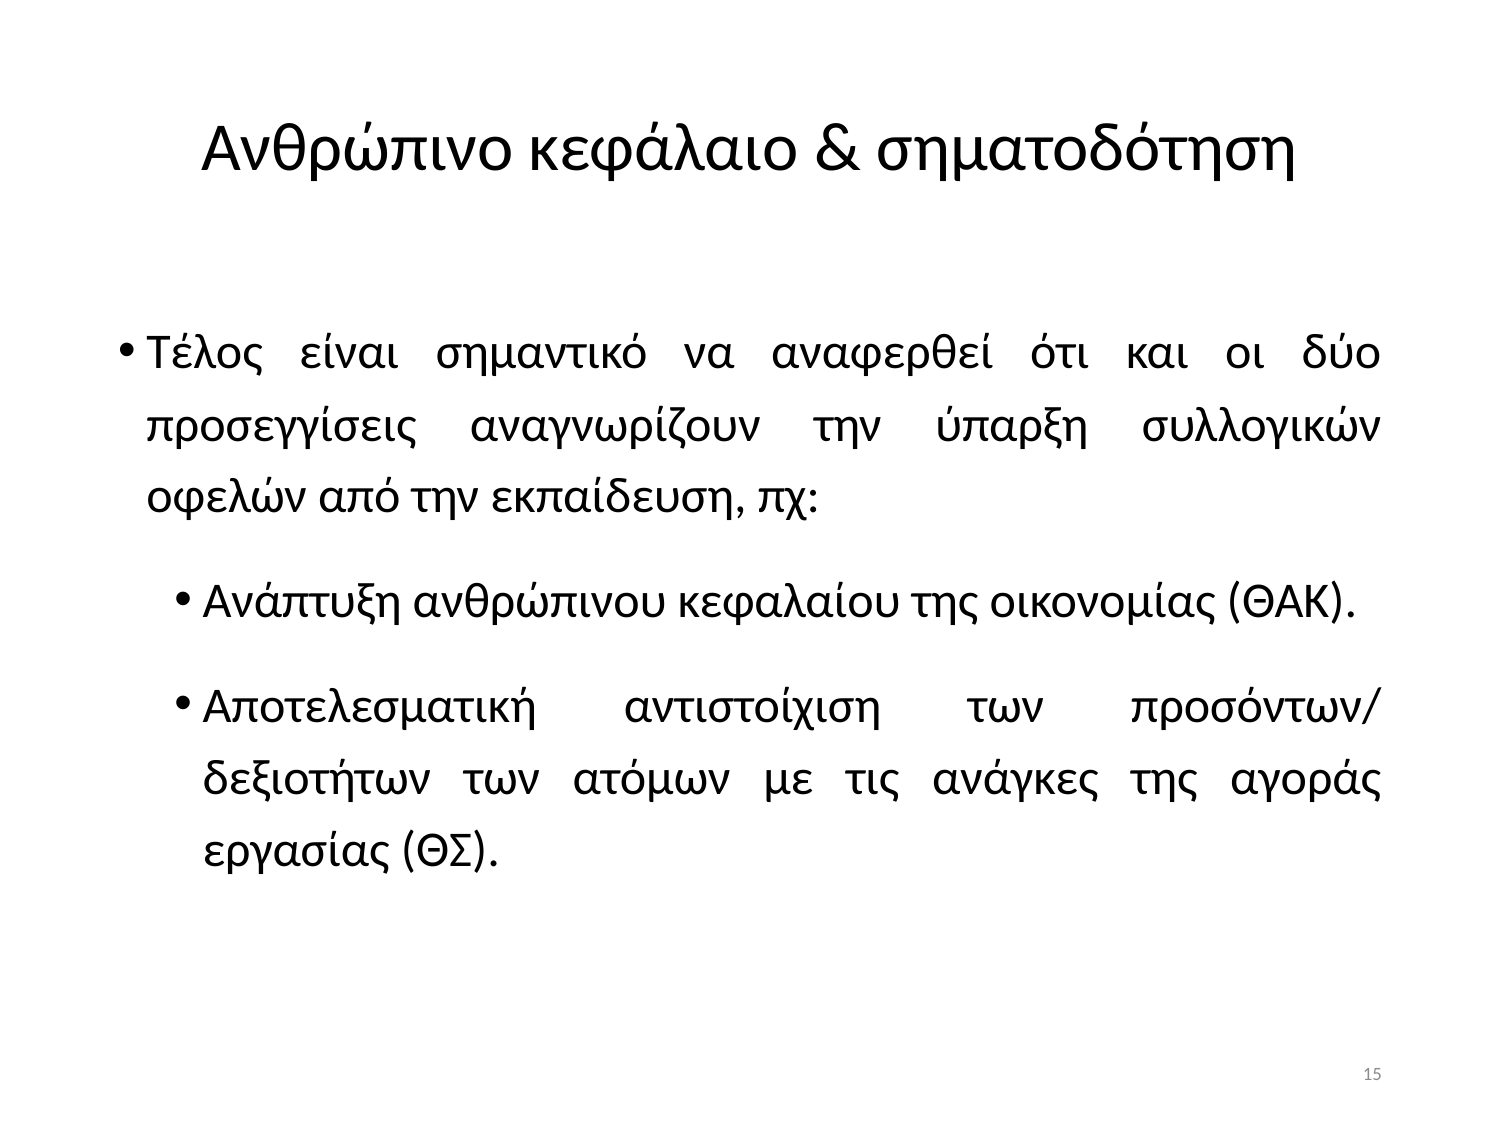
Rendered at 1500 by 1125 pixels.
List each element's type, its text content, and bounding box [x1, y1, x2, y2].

slide_number 15 [1059, 1042, 1397, 1103]
title Ανθρώπινο κεφάλαιο & σηματοδότηση [103, 59, 1397, 238]
list Τέλος είναι σημαντικό να αναφερθεί ότι και οι δύο προσεγγίσεις αναγνωρίζουν την ύπαρξη συλλογικών οφελών από την εκπαίδευση, πχ: Ανάπτυξη ανθρώπινου κεφαλαίου της οικονομίας (ΘΑΚ). Αποτελεσματική αντιστοίχιση των προσόντων/ δεξιοτήτων των ατόμων με τις ανάγκες της αγοράς εργασίας (ΘΣ). [103, 299, 1397, 1014]
